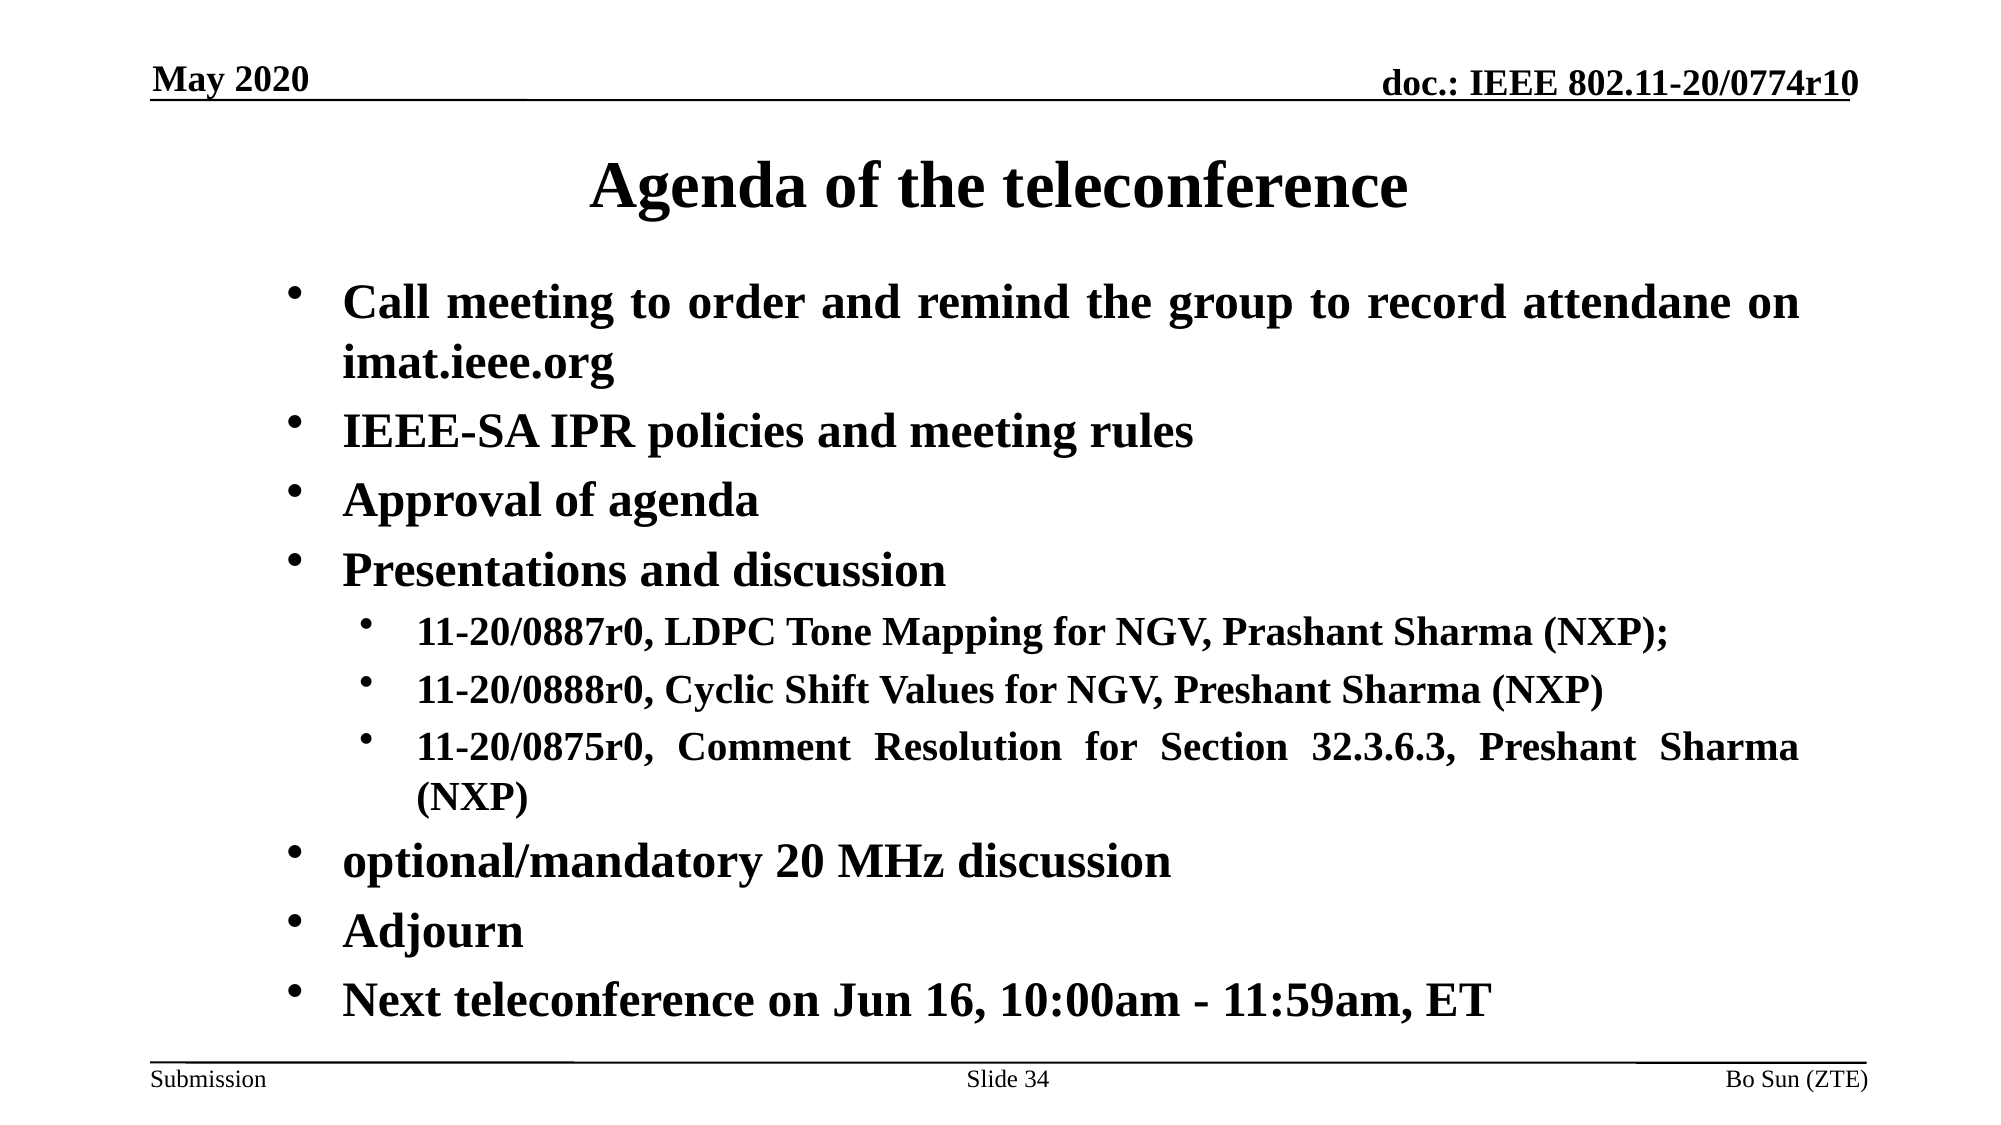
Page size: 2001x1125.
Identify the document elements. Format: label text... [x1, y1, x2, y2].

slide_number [152, 54, 563, 100]
text_box Call meeting to order and remind the group to record attendane on imat.ieee.org IEEE-SA IPR policies and meeting rules Approval of agenda Presentations and discussion 11-20/0887r0, LDPC Tone Mapping for NGV, Prashant Sharma (NXP); 11-20/0888r0, Cyclic Shift Values for NGV, Preshant Sharma (NXP) 11-20/0875r0, Comment Resolution for Section 32.3.6.3, Preshant Sharma (NXP) optional/mandatory 20 MHz discussion Adjourn Next teleconference on Jun 16, 10:00am - 11:59am, ET [271, 261, 1816, 1036]
slide_number Slide [949, 1061, 1067, 1123]
text_box Agenda of the teleconference [362, 99, 1638, 261]
footer Bo Sun (ZTE) [1171, 1061, 1869, 1093]
